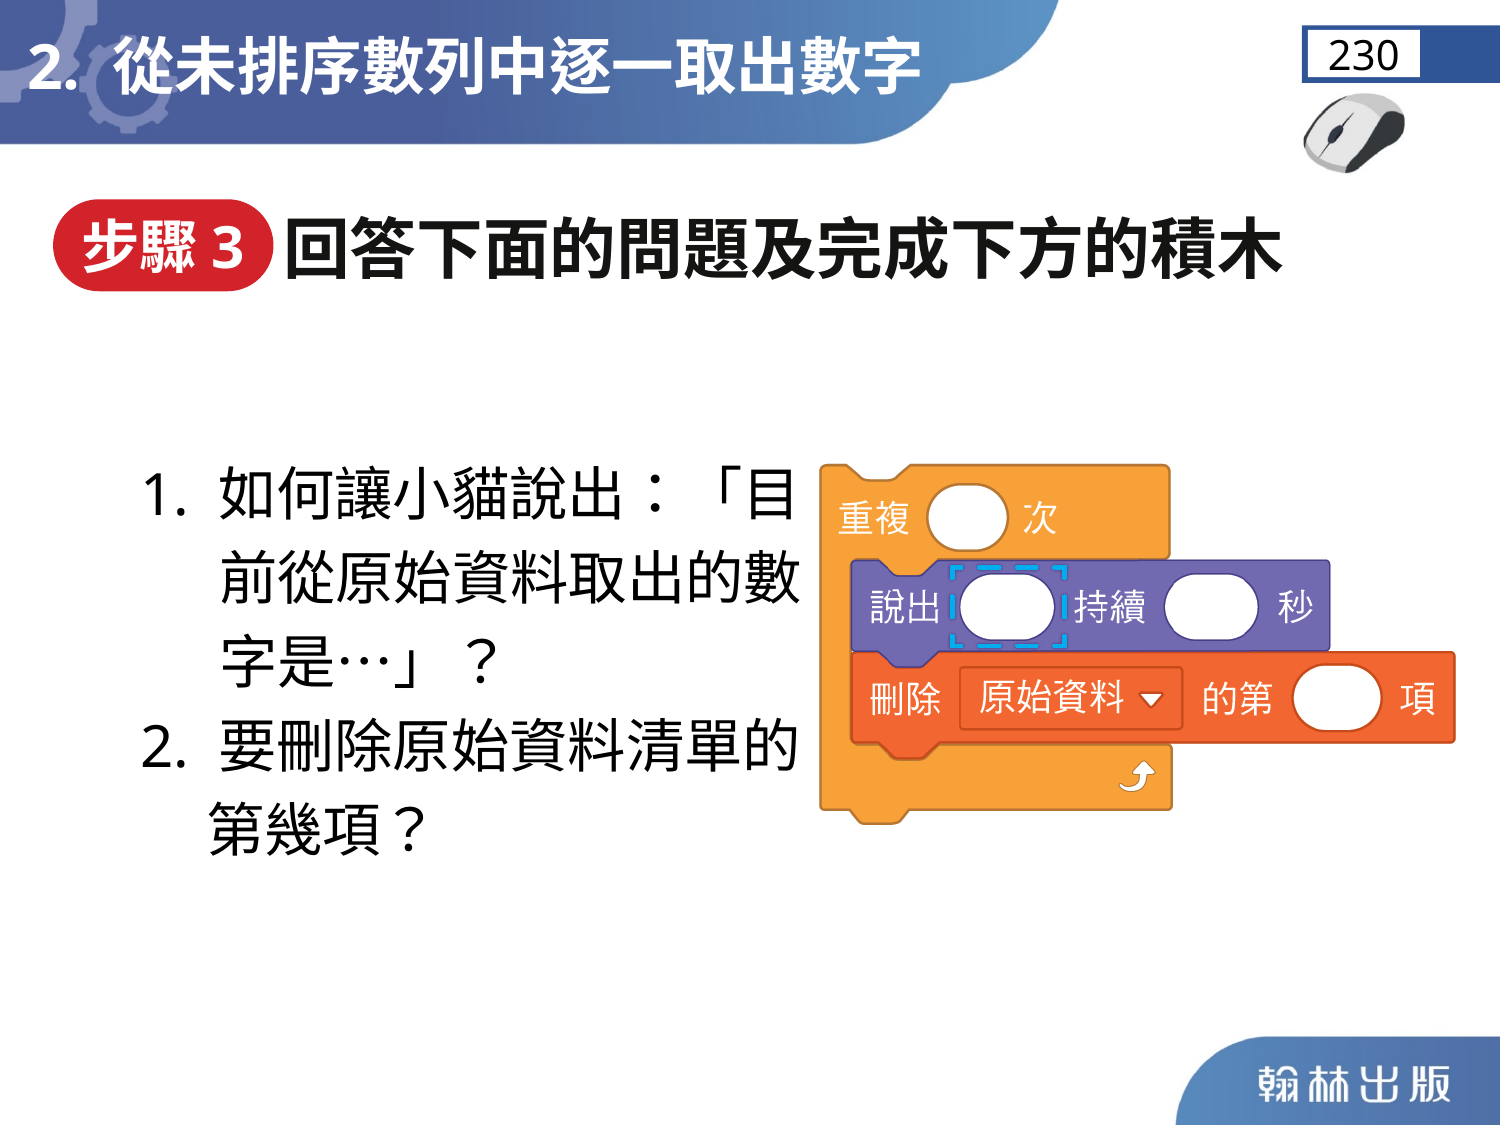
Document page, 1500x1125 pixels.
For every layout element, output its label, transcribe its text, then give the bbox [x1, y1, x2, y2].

text_box 回答下面的問題及完成下方的積木 [277, 201, 1347, 300]
title 2. 從未排序數列中逐一取出數字 [12, 0, 1000, 150]
text_box 230 [1307, 29, 1421, 78]
picture [0, 0, 1500, 1125]
text_box 1. 如何讓小貓說出：「目 前從原始資料取出的數 字是⋯」？ 2. 要刪除原始資料清單的 第幾項？ [125, 436, 890, 871]
text_box [1301, 24, 1500, 84]
text_box 步驟3 [53, 199, 274, 292]
